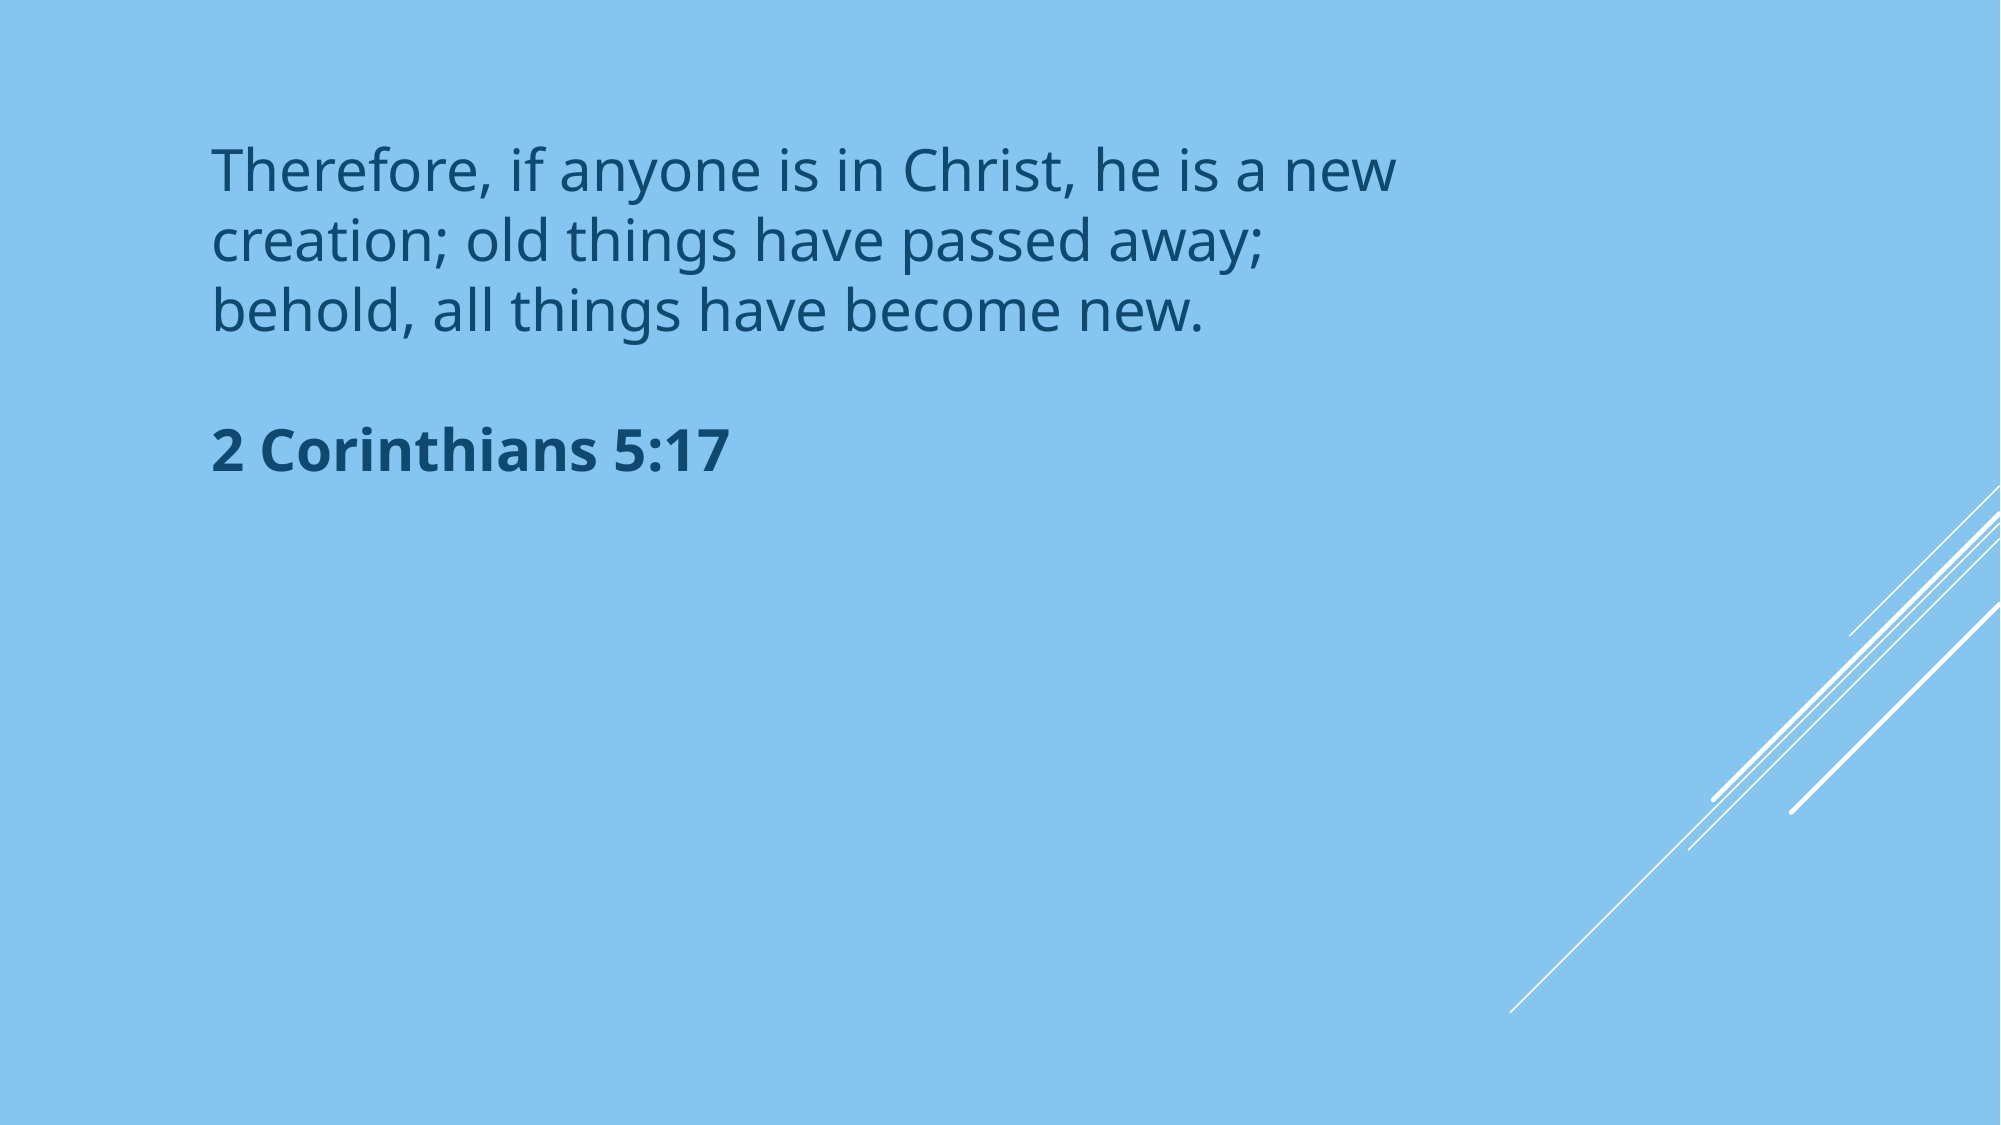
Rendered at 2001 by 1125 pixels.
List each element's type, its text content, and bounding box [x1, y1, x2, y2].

text_box Therefore, if anyone is in Christ, he is a new creation; old things have passed away; behold, all things have become new. 2 Corinthians 5:17 [196, 125, 1474, 536]
